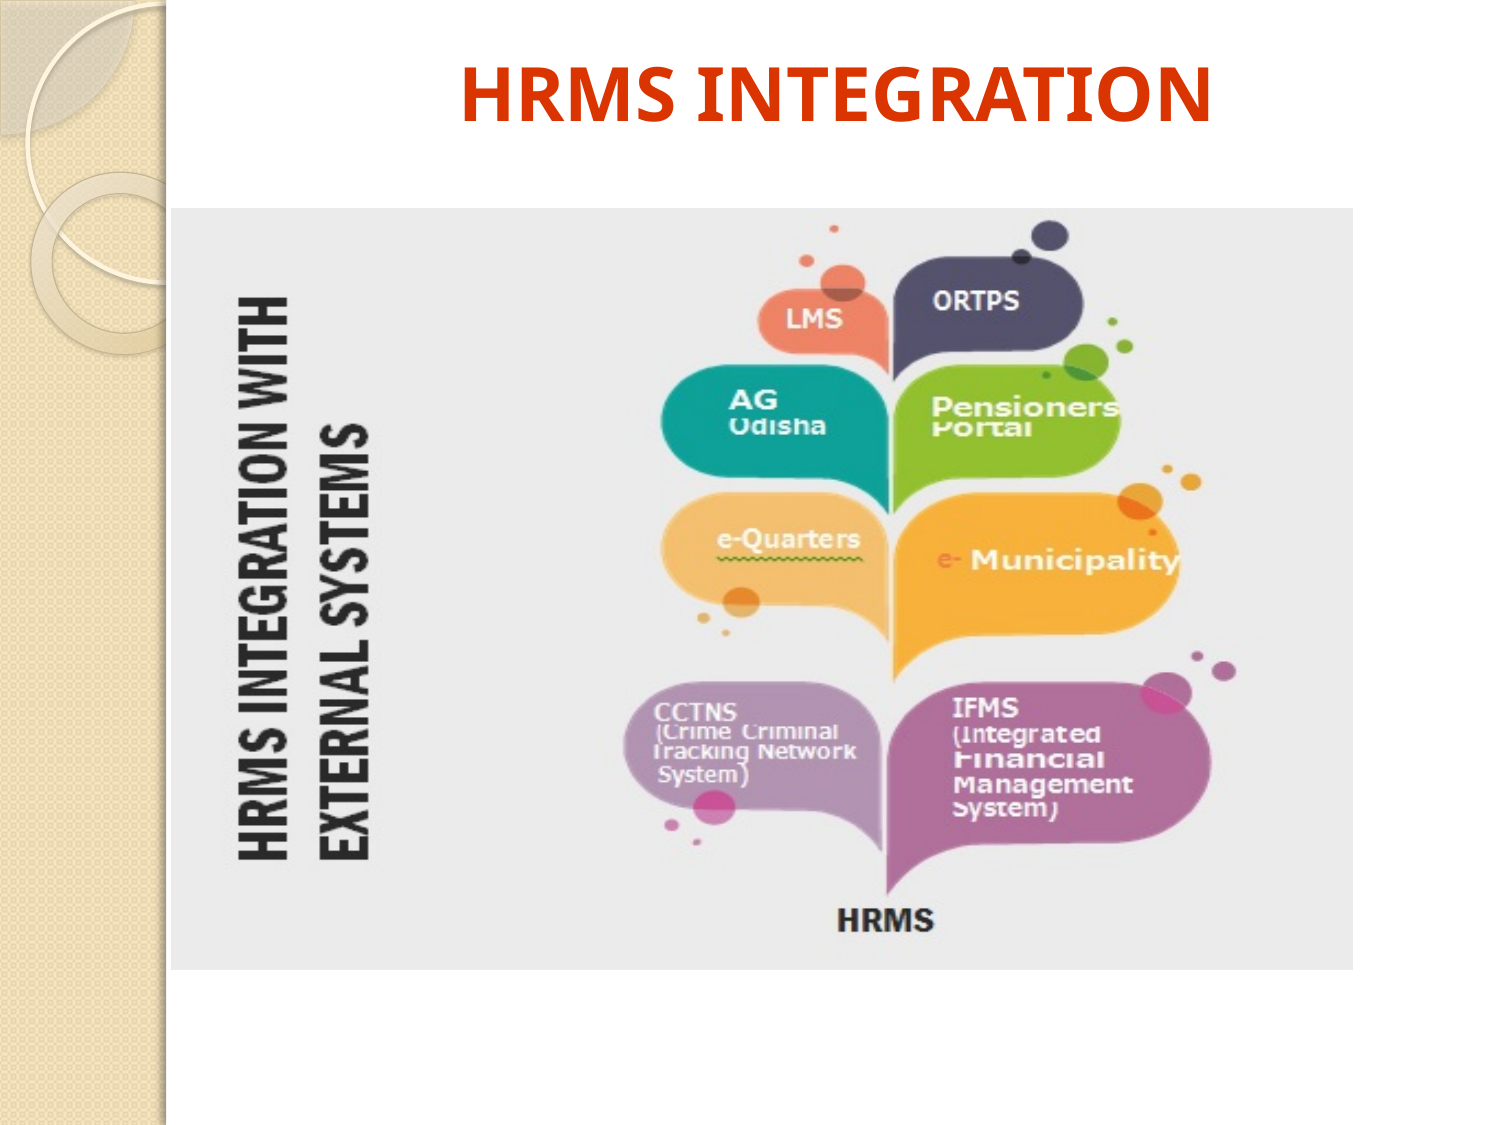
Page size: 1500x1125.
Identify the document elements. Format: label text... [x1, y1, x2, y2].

title HRMS INTEGRATION [199, 45, 1475, 138]
picture [170, 207, 1353, 970]
